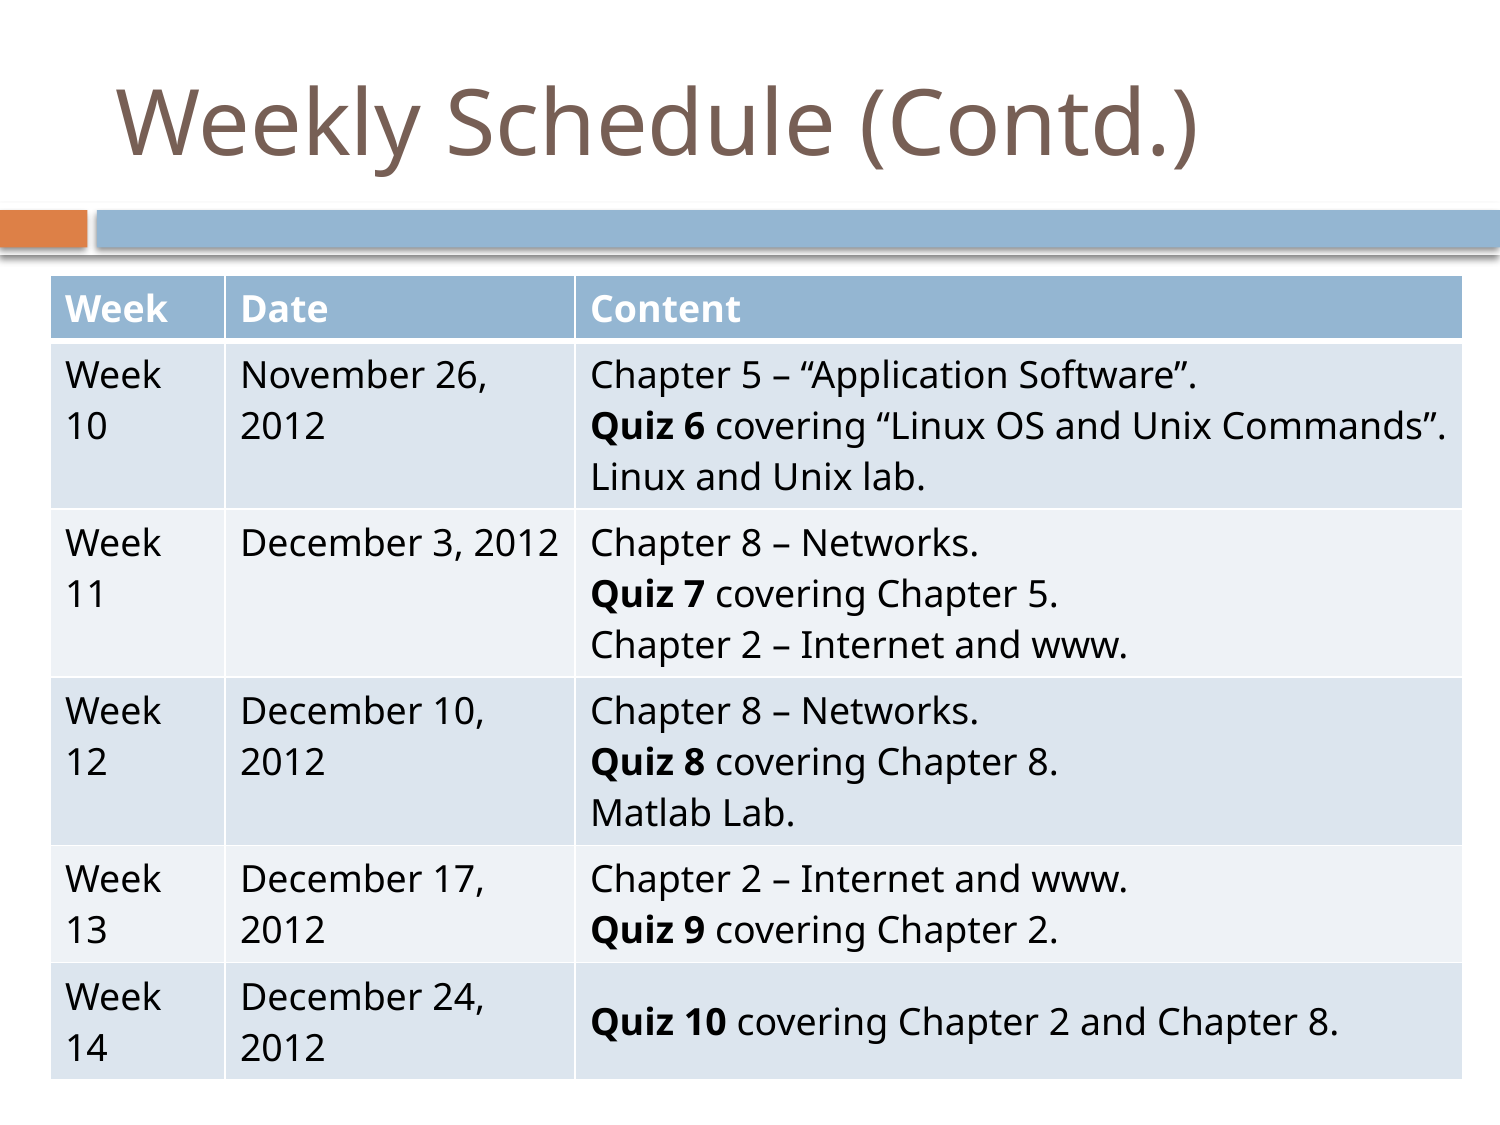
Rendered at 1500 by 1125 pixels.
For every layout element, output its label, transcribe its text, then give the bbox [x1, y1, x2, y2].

table_cell Chapter 5 – “Application Software”. Quiz 6 covering “Linux OS and Unix Commands”. Linux and Unix lab. [576, 344, 1462, 508]
table_cell Week 10 [51, 344, 224, 508]
table_cell December 24, 2012 [226, 963, 574, 1079]
table_cell Quiz 10 covering Chapter 2 and Chapter 8. [576, 963, 1462, 1079]
table_cell November 26, 2012 [226, 344, 574, 508]
table_cell Week 12 [51, 678, 224, 845]
table_cell Chapter 8 – Networks. Quiz 8 covering Chapter 8. Matlab Lab. [576, 678, 1462, 845]
table_cell December 10, 2012 [226, 678, 574, 845]
table_header Date [226, 276, 574, 338]
table_cell Chapter 2 – Internet and www. Quiz 9 covering Chapter 2. [576, 846, 1462, 962]
table_header Week [51, 276, 224, 338]
table_cell Week 14 [51, 963, 224, 1079]
title Weekly Schedule (Contd.) [100, 37, 1438, 200]
table_cell Week 11 [51, 510, 224, 676]
table_cell December 17, 2012 [226, 846, 574, 962]
table_cell Week 13 [51, 846, 224, 962]
table_cell Chapter 8 – Networks. Quiz 7 covering Chapter 5. Chapter 2 – Internet and www. [576, 510, 1462, 676]
table_cell December 3, 2012 [226, 510, 574, 676]
table_header Content [576, 276, 1462, 338]
